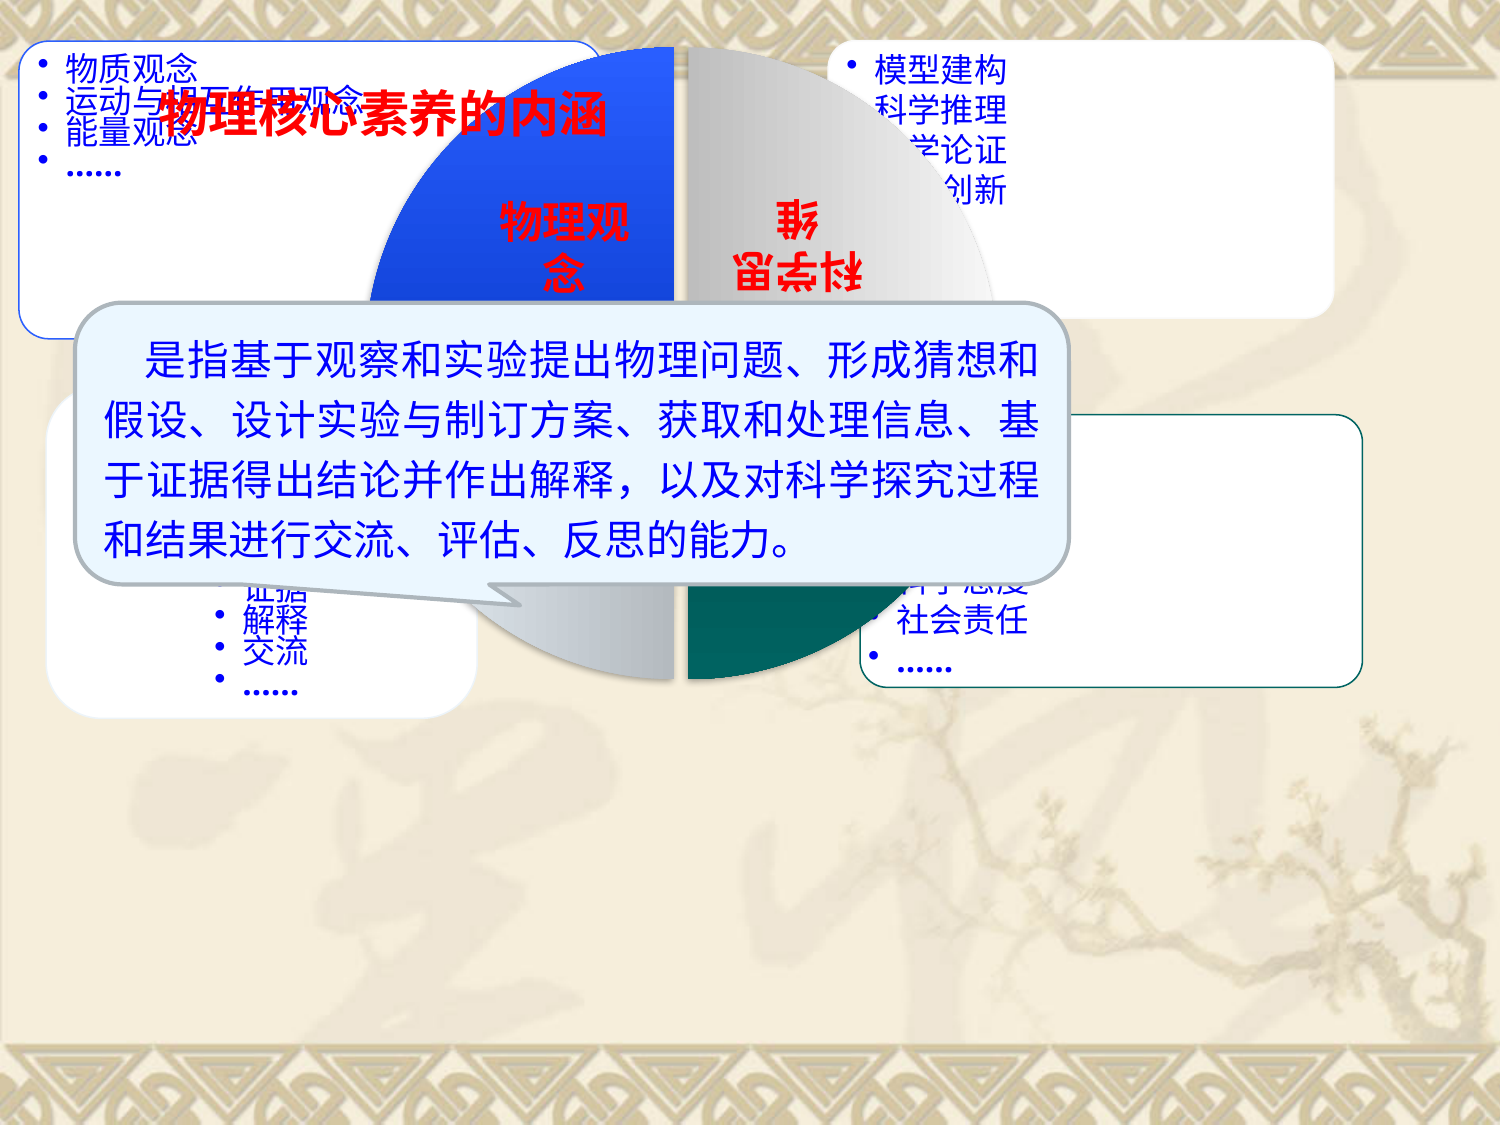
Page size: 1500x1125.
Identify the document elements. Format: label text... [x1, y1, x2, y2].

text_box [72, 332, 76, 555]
text_box 物理核心素养的内涵 [144, 74, 624, 150]
picture [0, 0, 1500, 1125]
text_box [81, 160, 1445, 888]
